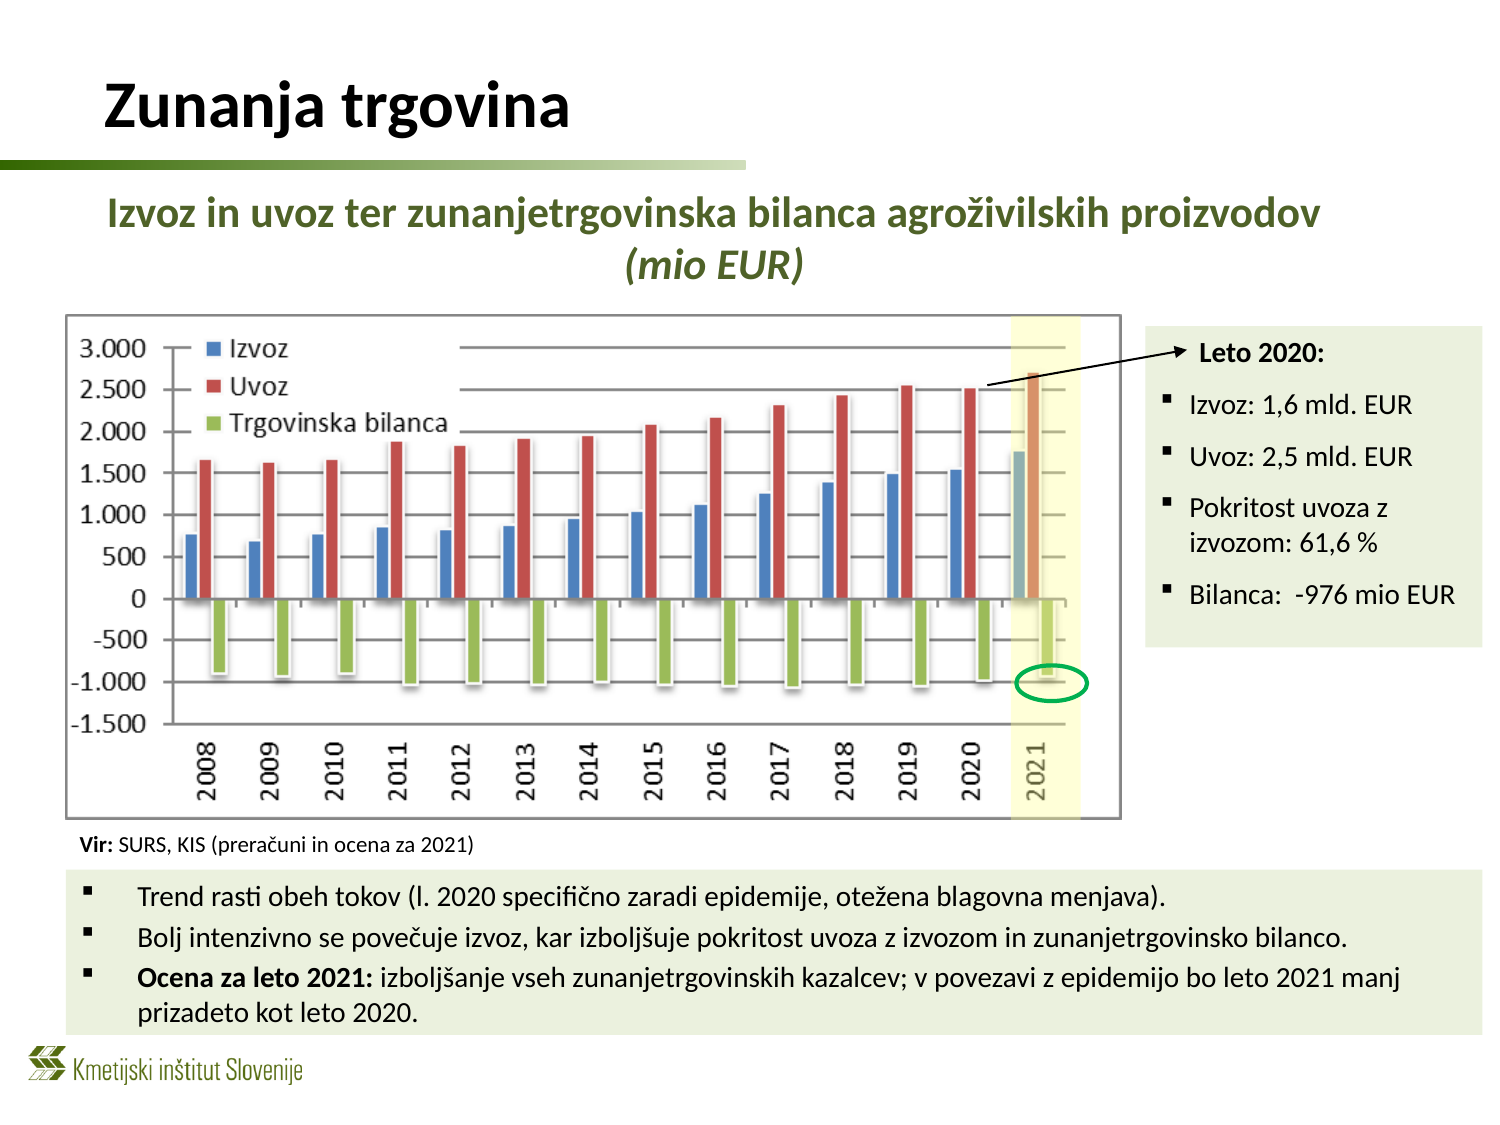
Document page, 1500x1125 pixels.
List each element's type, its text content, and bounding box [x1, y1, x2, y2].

text_box [0, 159, 748, 172]
list Trend rasti obeh tokov (l. 2020 specifično zaradi epidemije, otežena blagovna menjava). Bolj intenzivno se povečuje izvoz, kar izboljšuje pokritost uvoza z izvozom in zunanjetrgovinsko bilanco. Ocena za leto 2021: izboljšanje vseh zunanjetrgovinskih kazalcev; v povezavi z epidemijo bo leto 2021 manj prizadeto kot leto 2020. [65, 869, 1483, 1035]
text_box Vir: SURS, KIS (preračuni in ocena za 2021) [64, 826, 551, 865]
text_box Zunanja trgovina [89, 53, 1211, 148]
list Leto 2020: Izvoz: 1,6 mld. EUR Uvoz: 2,5 mld. EUR Pokritost uvoza z izvozom: 61,6 % Bilanca: -976 mio EUR [1145, 326, 1483, 648]
picture [28, 1046, 302, 1085]
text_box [987, 349, 1188, 386]
title Izvoz in uvoz ter zunanjetrgovinska bilanca agroživilskih proizvodov (mio EUR) [53, 160, 1376, 312]
picture [65, 314, 1123, 821]
